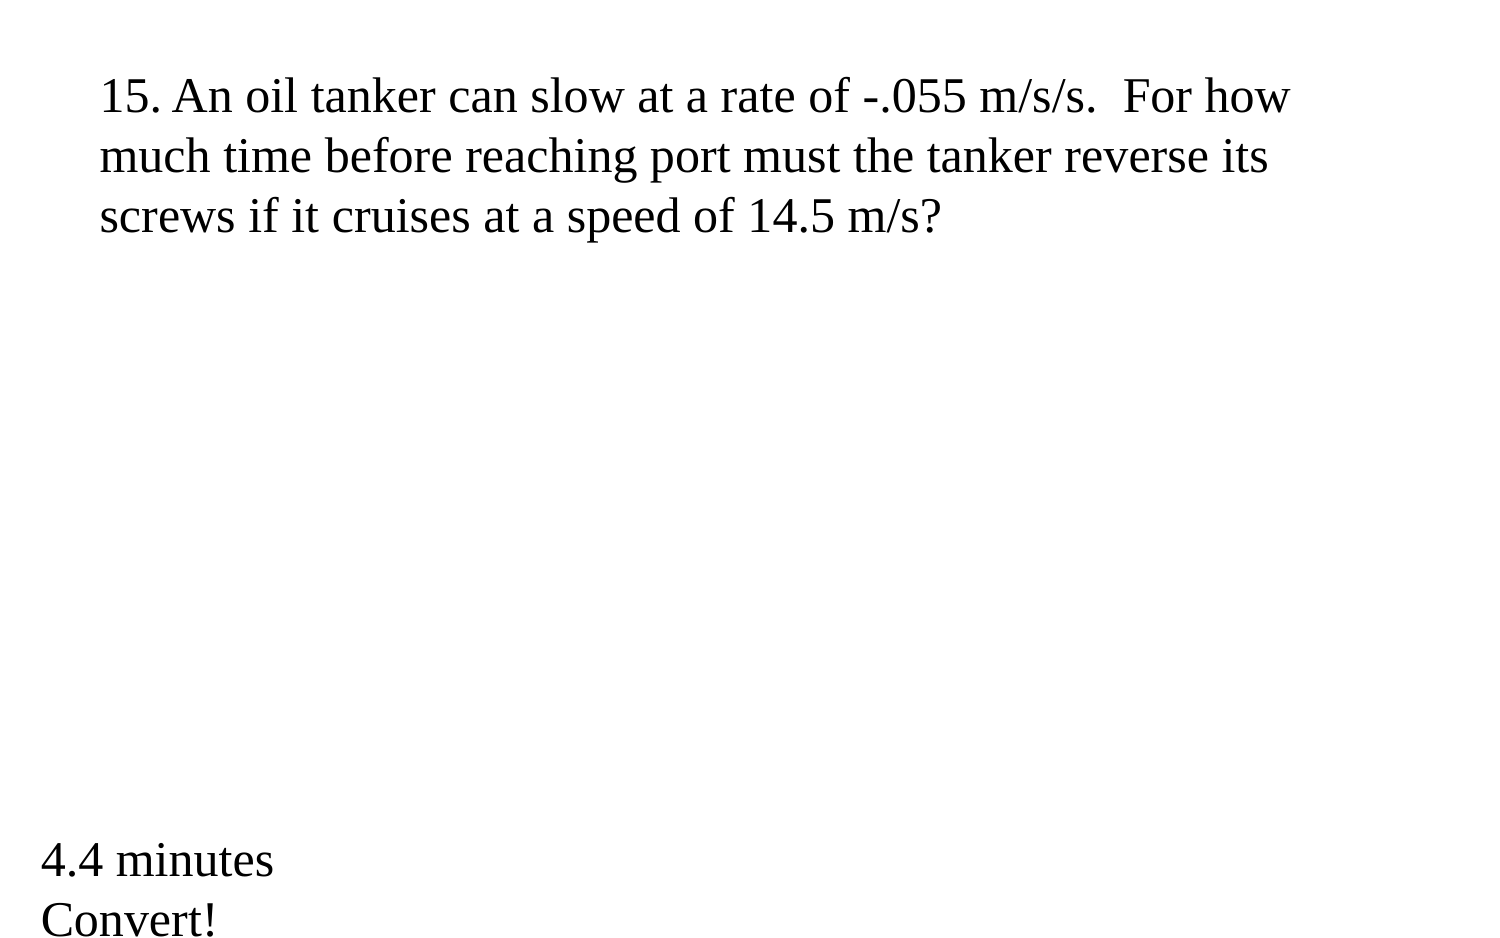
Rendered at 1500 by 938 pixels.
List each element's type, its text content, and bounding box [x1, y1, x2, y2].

text_box 4.4 minutes Convert! [26, 818, 290, 938]
text_box 15. An oil tanker can slow at a rate of -.055 m/s/s. For how much time before reaching port must the tanker reverse its screws if it cruises at a speed of 14.5 m/s? [84, 55, 1413, 251]
